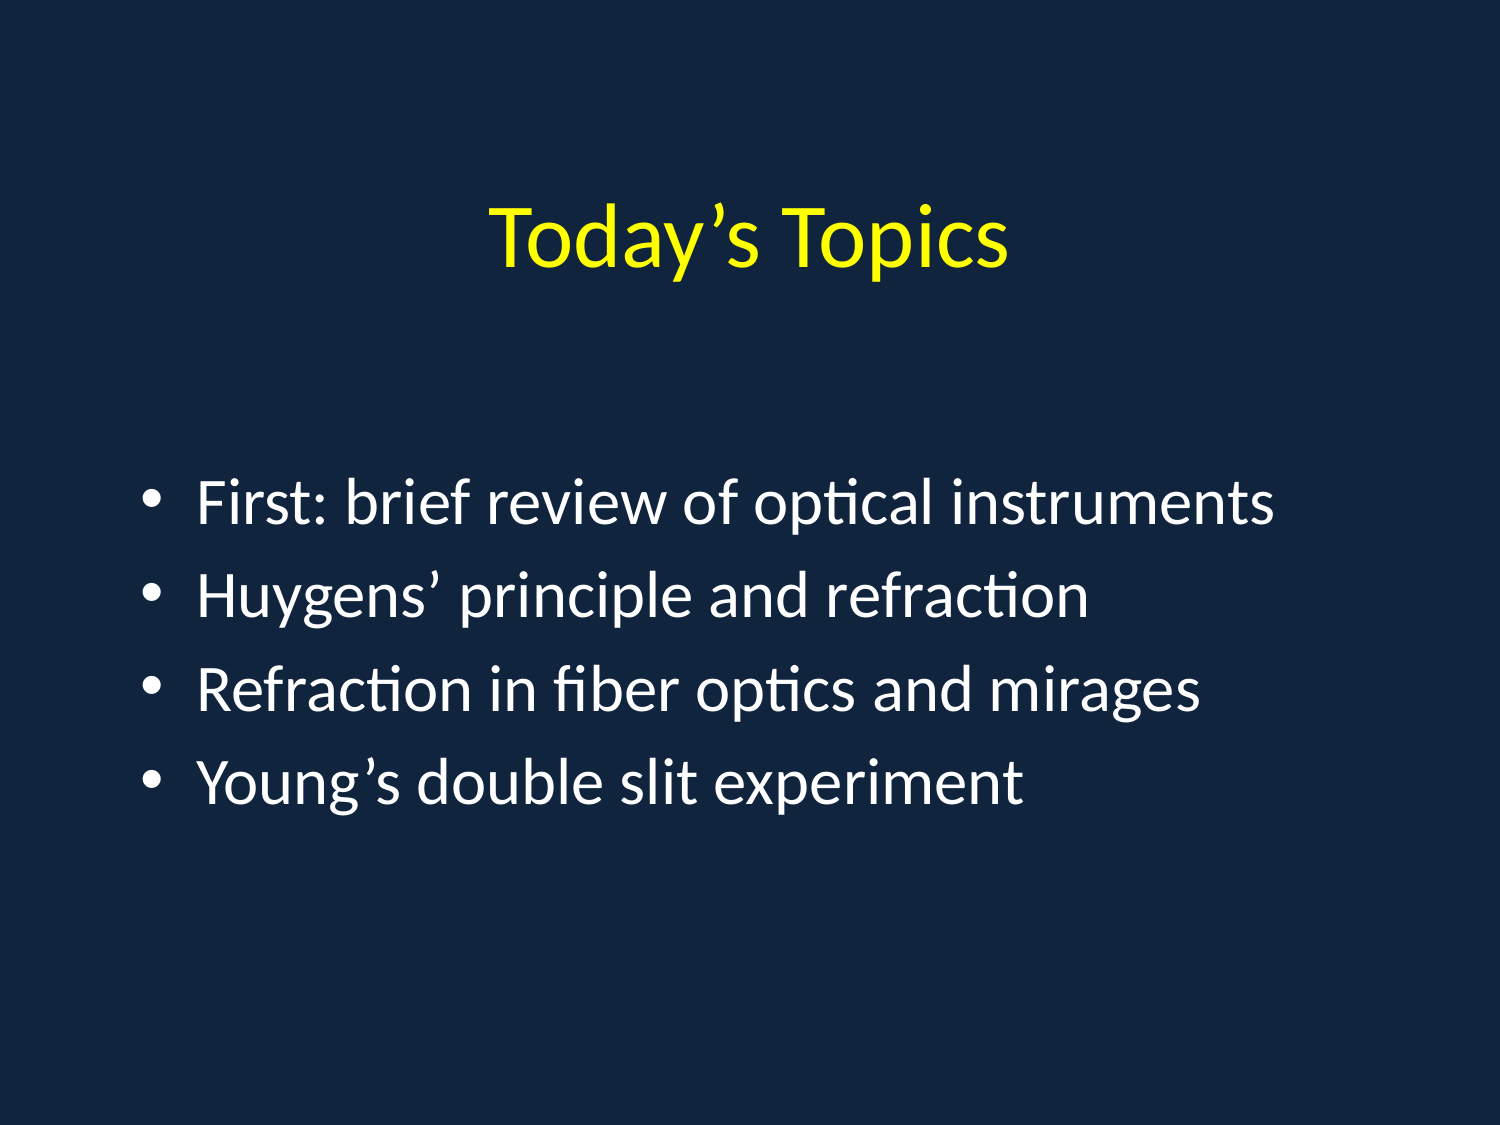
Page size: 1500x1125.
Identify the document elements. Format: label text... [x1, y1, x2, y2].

list First: brief review of optical instruments Huygens’ principle and refraction Refraction in fiber optics and mirages Young’s double slit experiment [125, 450, 1413, 938]
title Today’s Topics [75, 137, 1425, 325]
